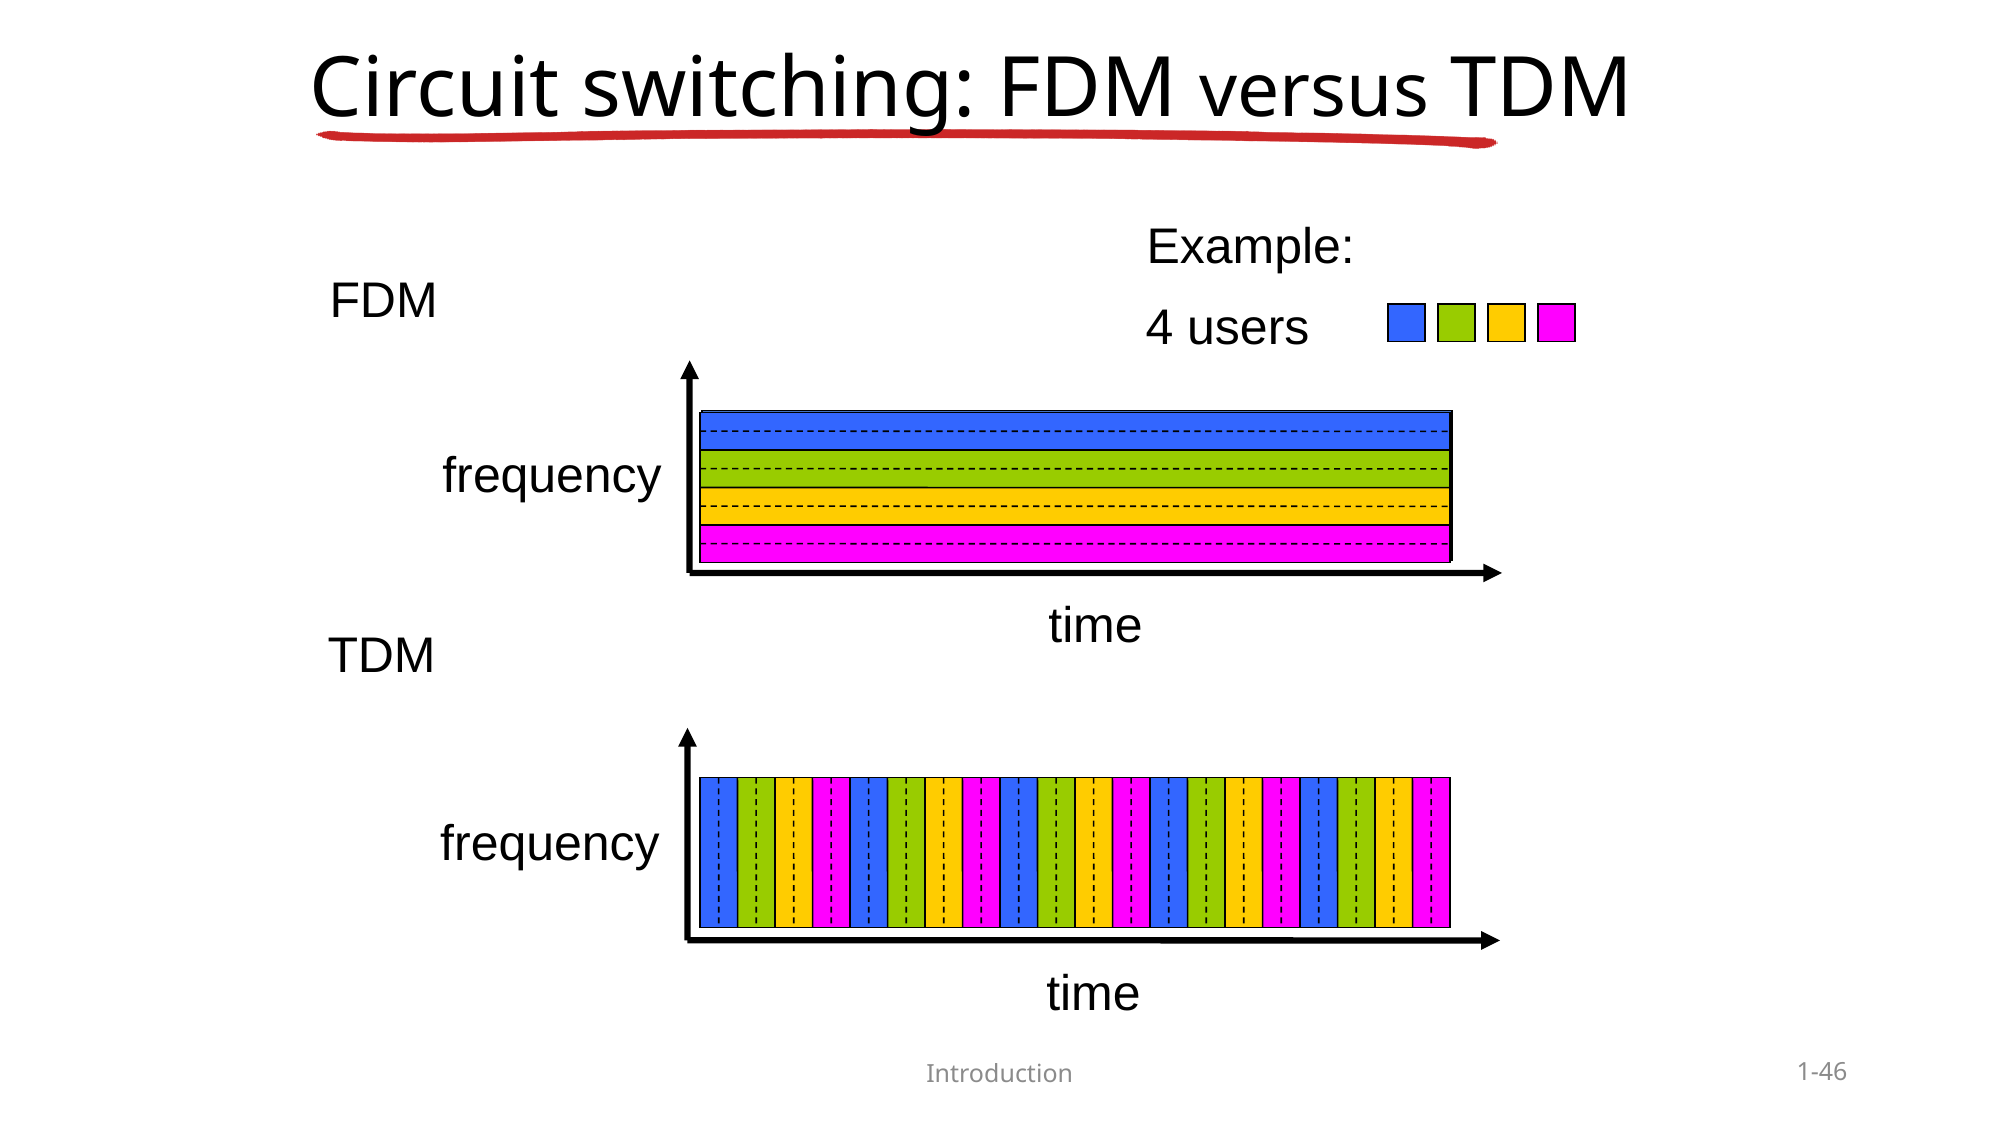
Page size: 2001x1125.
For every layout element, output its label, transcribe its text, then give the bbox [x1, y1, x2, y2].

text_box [699, 777, 718, 928]
slide_number 1-46 [1412, 1042, 1863, 1103]
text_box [1432, 777, 1450, 928]
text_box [718, 777, 1432, 928]
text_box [314, 260, 1502, 661]
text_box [699, 431, 1450, 544]
title Circuit switching: FDM versus TDM [295, 11, 1684, 168]
footer Introduction [662, 1042, 1338, 1103]
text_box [312, 614, 1500, 1028]
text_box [1130, 206, 1576, 363]
picture [311, 124, 1511, 154]
